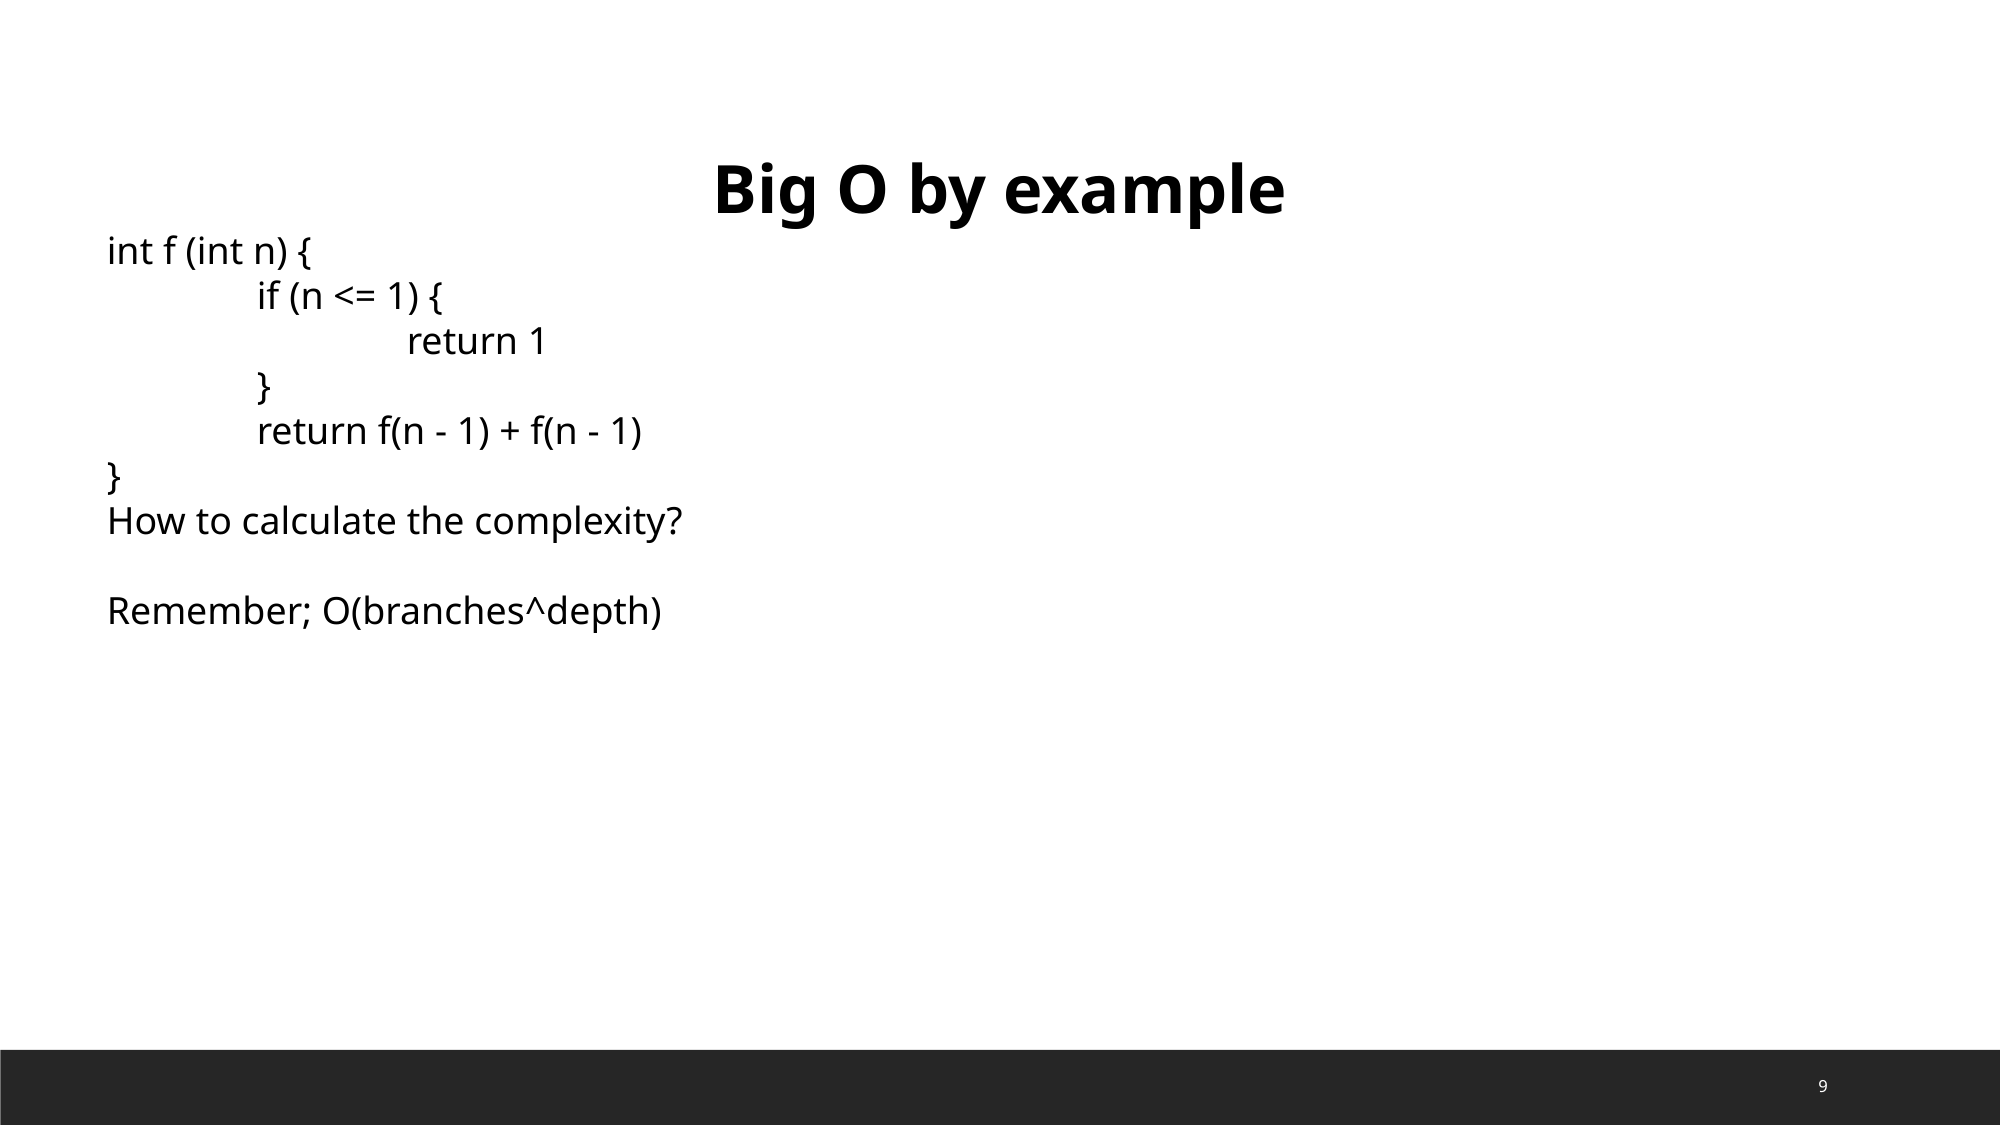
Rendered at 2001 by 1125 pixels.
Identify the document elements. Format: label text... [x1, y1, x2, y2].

text_box Big O by example int f (int n) { if (n <= 1) { return 1 } return f(n - 1) + f(n - 1) } How to calculate the complexity? Remember; O(branches^depth) [92, 99, 1908, 729]
slide_number 9 [1803, 1057, 1932, 1118]
